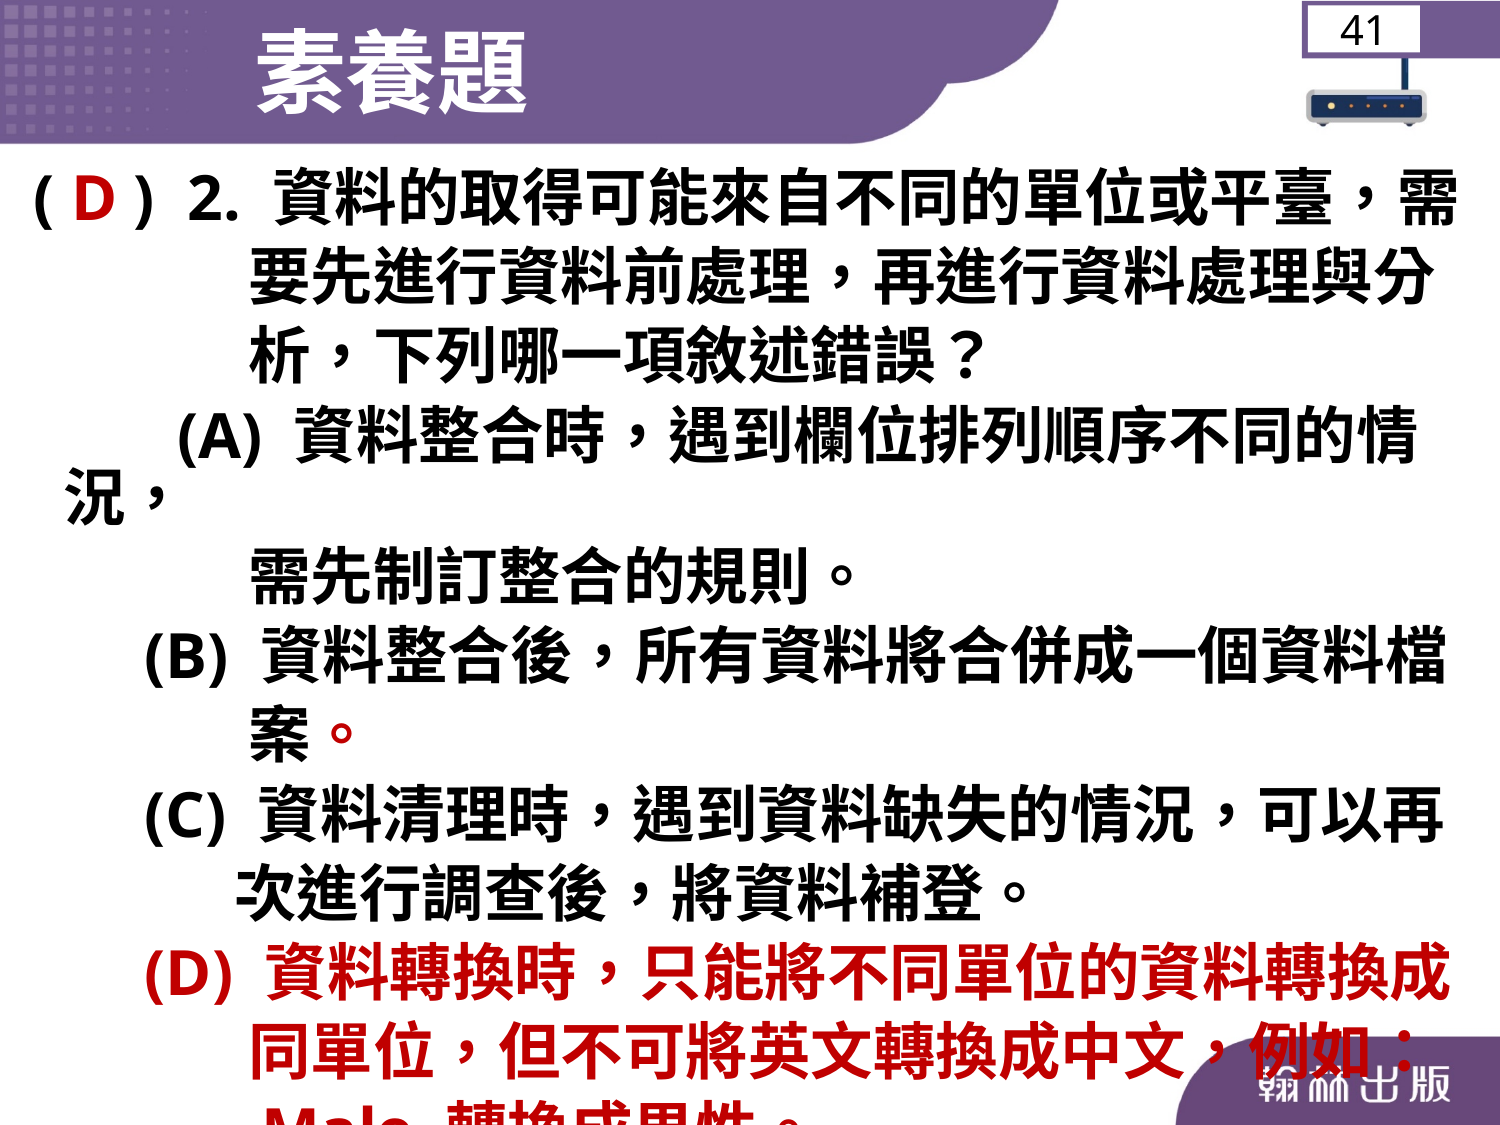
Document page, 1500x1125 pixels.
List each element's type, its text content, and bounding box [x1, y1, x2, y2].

text_box ( D ) 2. 資料的取得可能來自不同的單位或平臺，需 要先進行資料前處理，再進行資料處理與分 析，下列哪一項敘述錯誤？ (A) 資料整合時，遇到欄位排列順序不同的情況， 需先制訂整合的規則。 (B) 資料整合後，所有資料將合併成一個資料檔 案。 (C) 資料清理時，遇到資料缺失的情況，可以再 次進行調查後，將資料補登。 (D) 資料轉換時，只能將不同單位的資料轉換成 同單位，但不可將英文轉換成中文，例如： Male 轉換成男性。 [18, 163, 1481, 852]
title 素養題 [239, 0, 784, 158]
text_box [1301, 0, 1500, 59]
text_box 41 [1307, 4, 1421, 53]
picture [0, 0, 1500, 1125]
